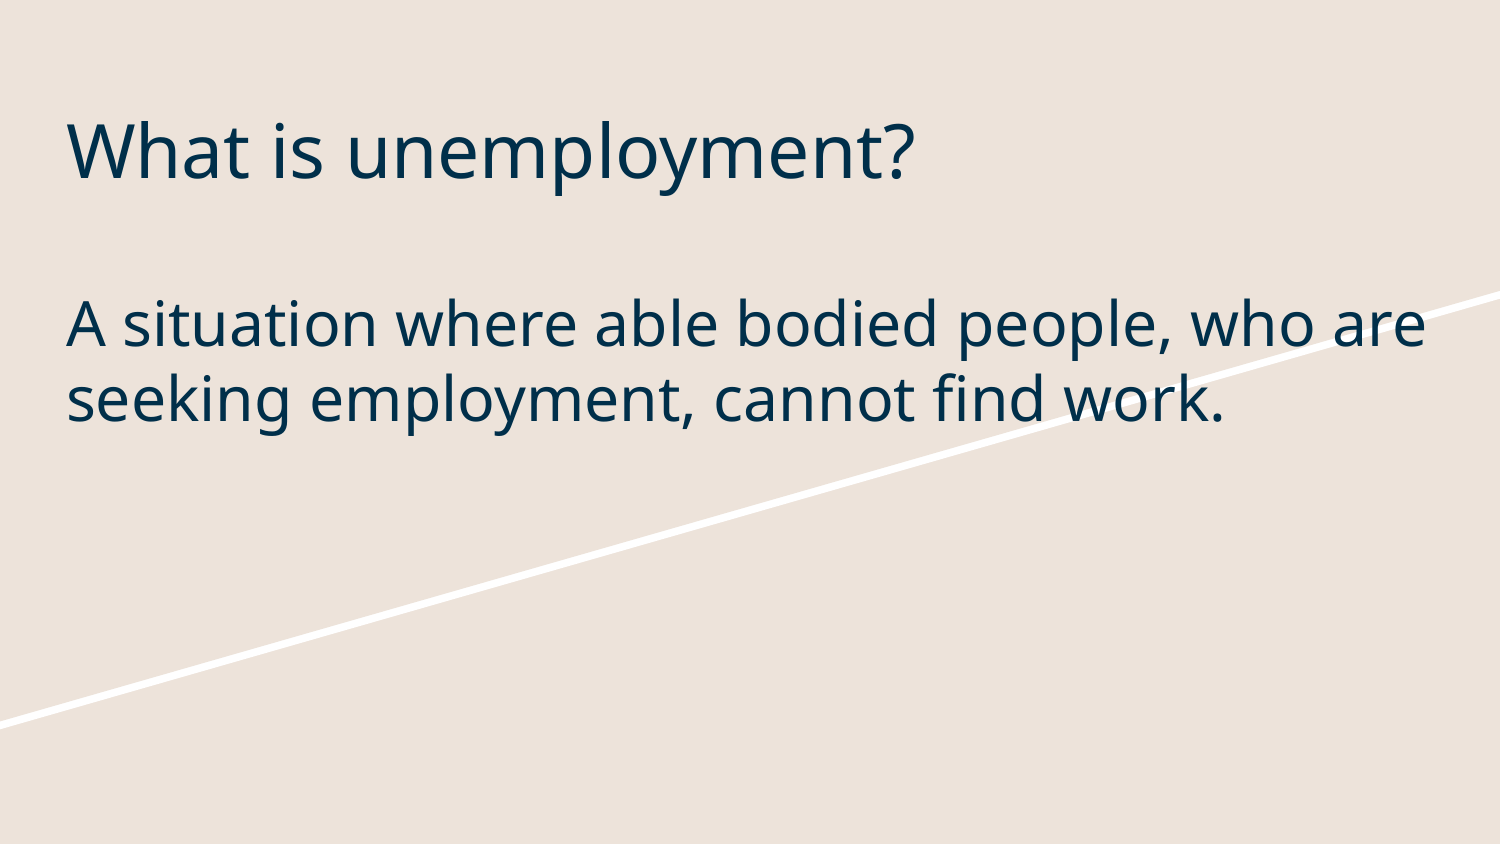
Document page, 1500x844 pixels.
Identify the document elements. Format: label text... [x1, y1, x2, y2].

title What is unemployment? A situation where able bodied people, who are seeking employment, cannot find work. [51, 88, 1449, 299]
